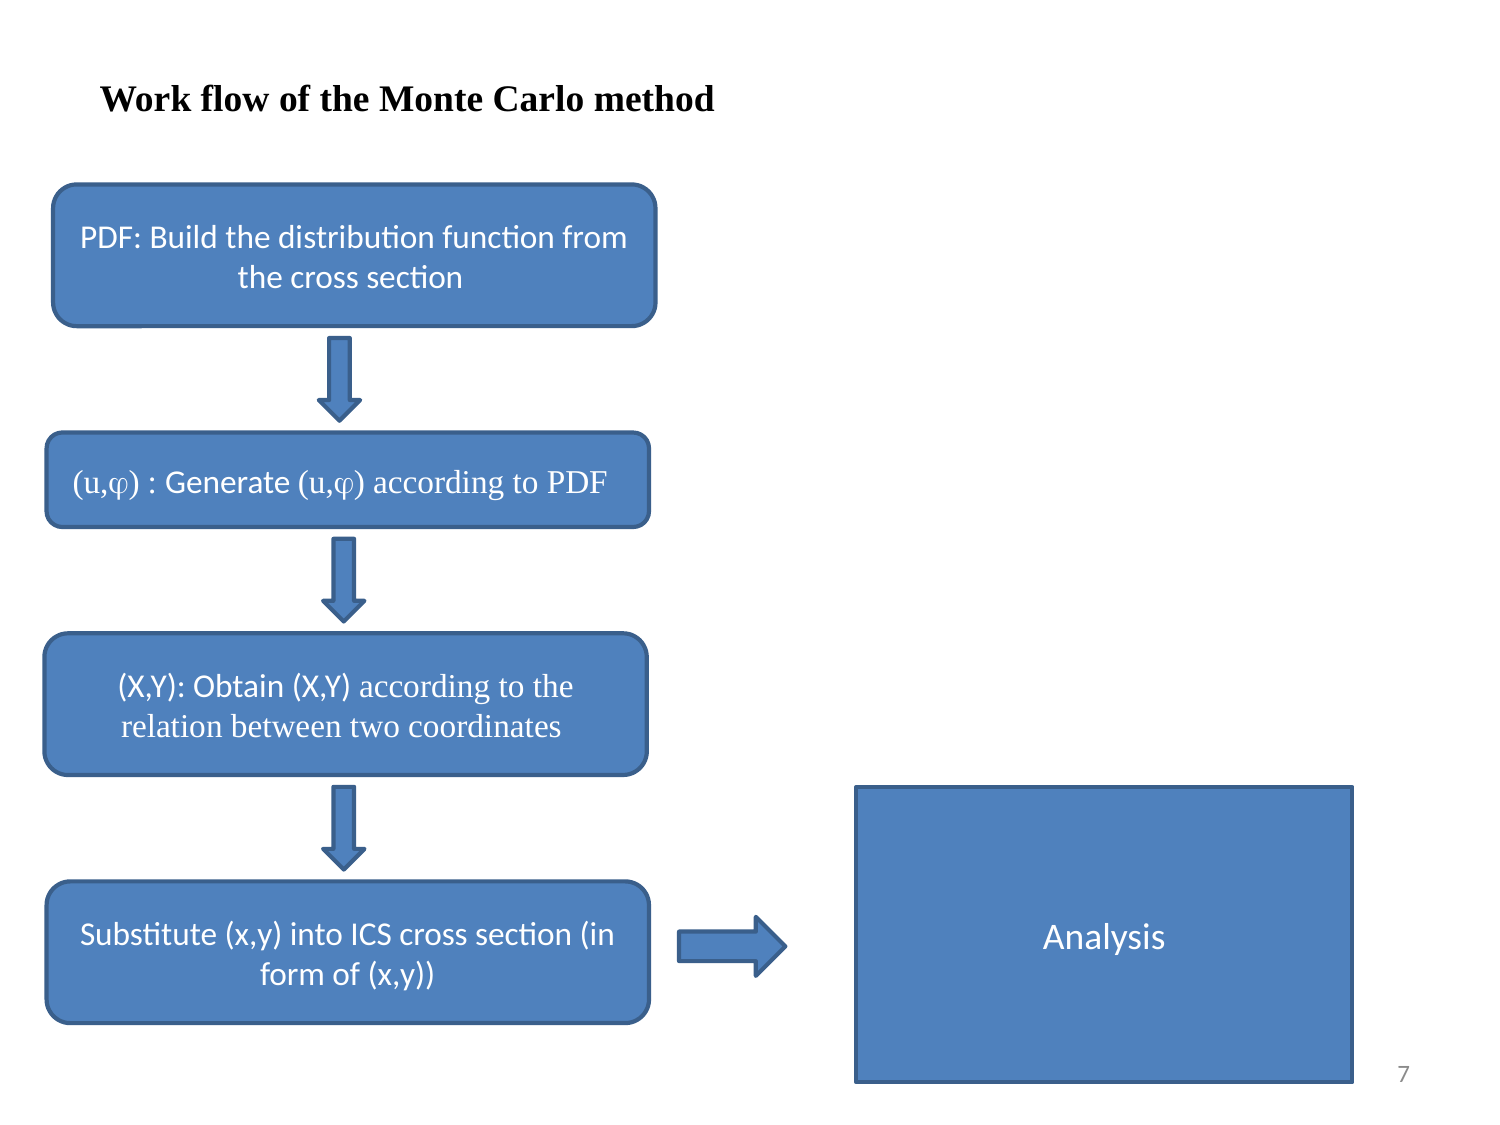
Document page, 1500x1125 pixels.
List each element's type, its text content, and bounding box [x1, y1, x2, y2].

slide_number 7 [1074, 1042, 1425, 1103]
text_box [321, 784, 367, 872]
text_box Substitute (x,y) into ICS cross section (in form of (x,y)) [44, 879, 652, 1026]
text_box [676, 914, 788, 978]
text_box [316, 335, 363, 423]
text_box PDF: Build the distribution function from the cross section [50, 182, 658, 329]
text_box (X,Y): Obtain (X,Y) according to the relation between two coordinates [42, 631, 649, 778]
text_box Analysis [854, 785, 1354, 1084]
text_box Work flow of the Monte Carlo method [84, 66, 730, 127]
text_box (u,) : Generate (u,) according to PDF [44, 430, 652, 530]
text_box [321, 536, 367, 624]
